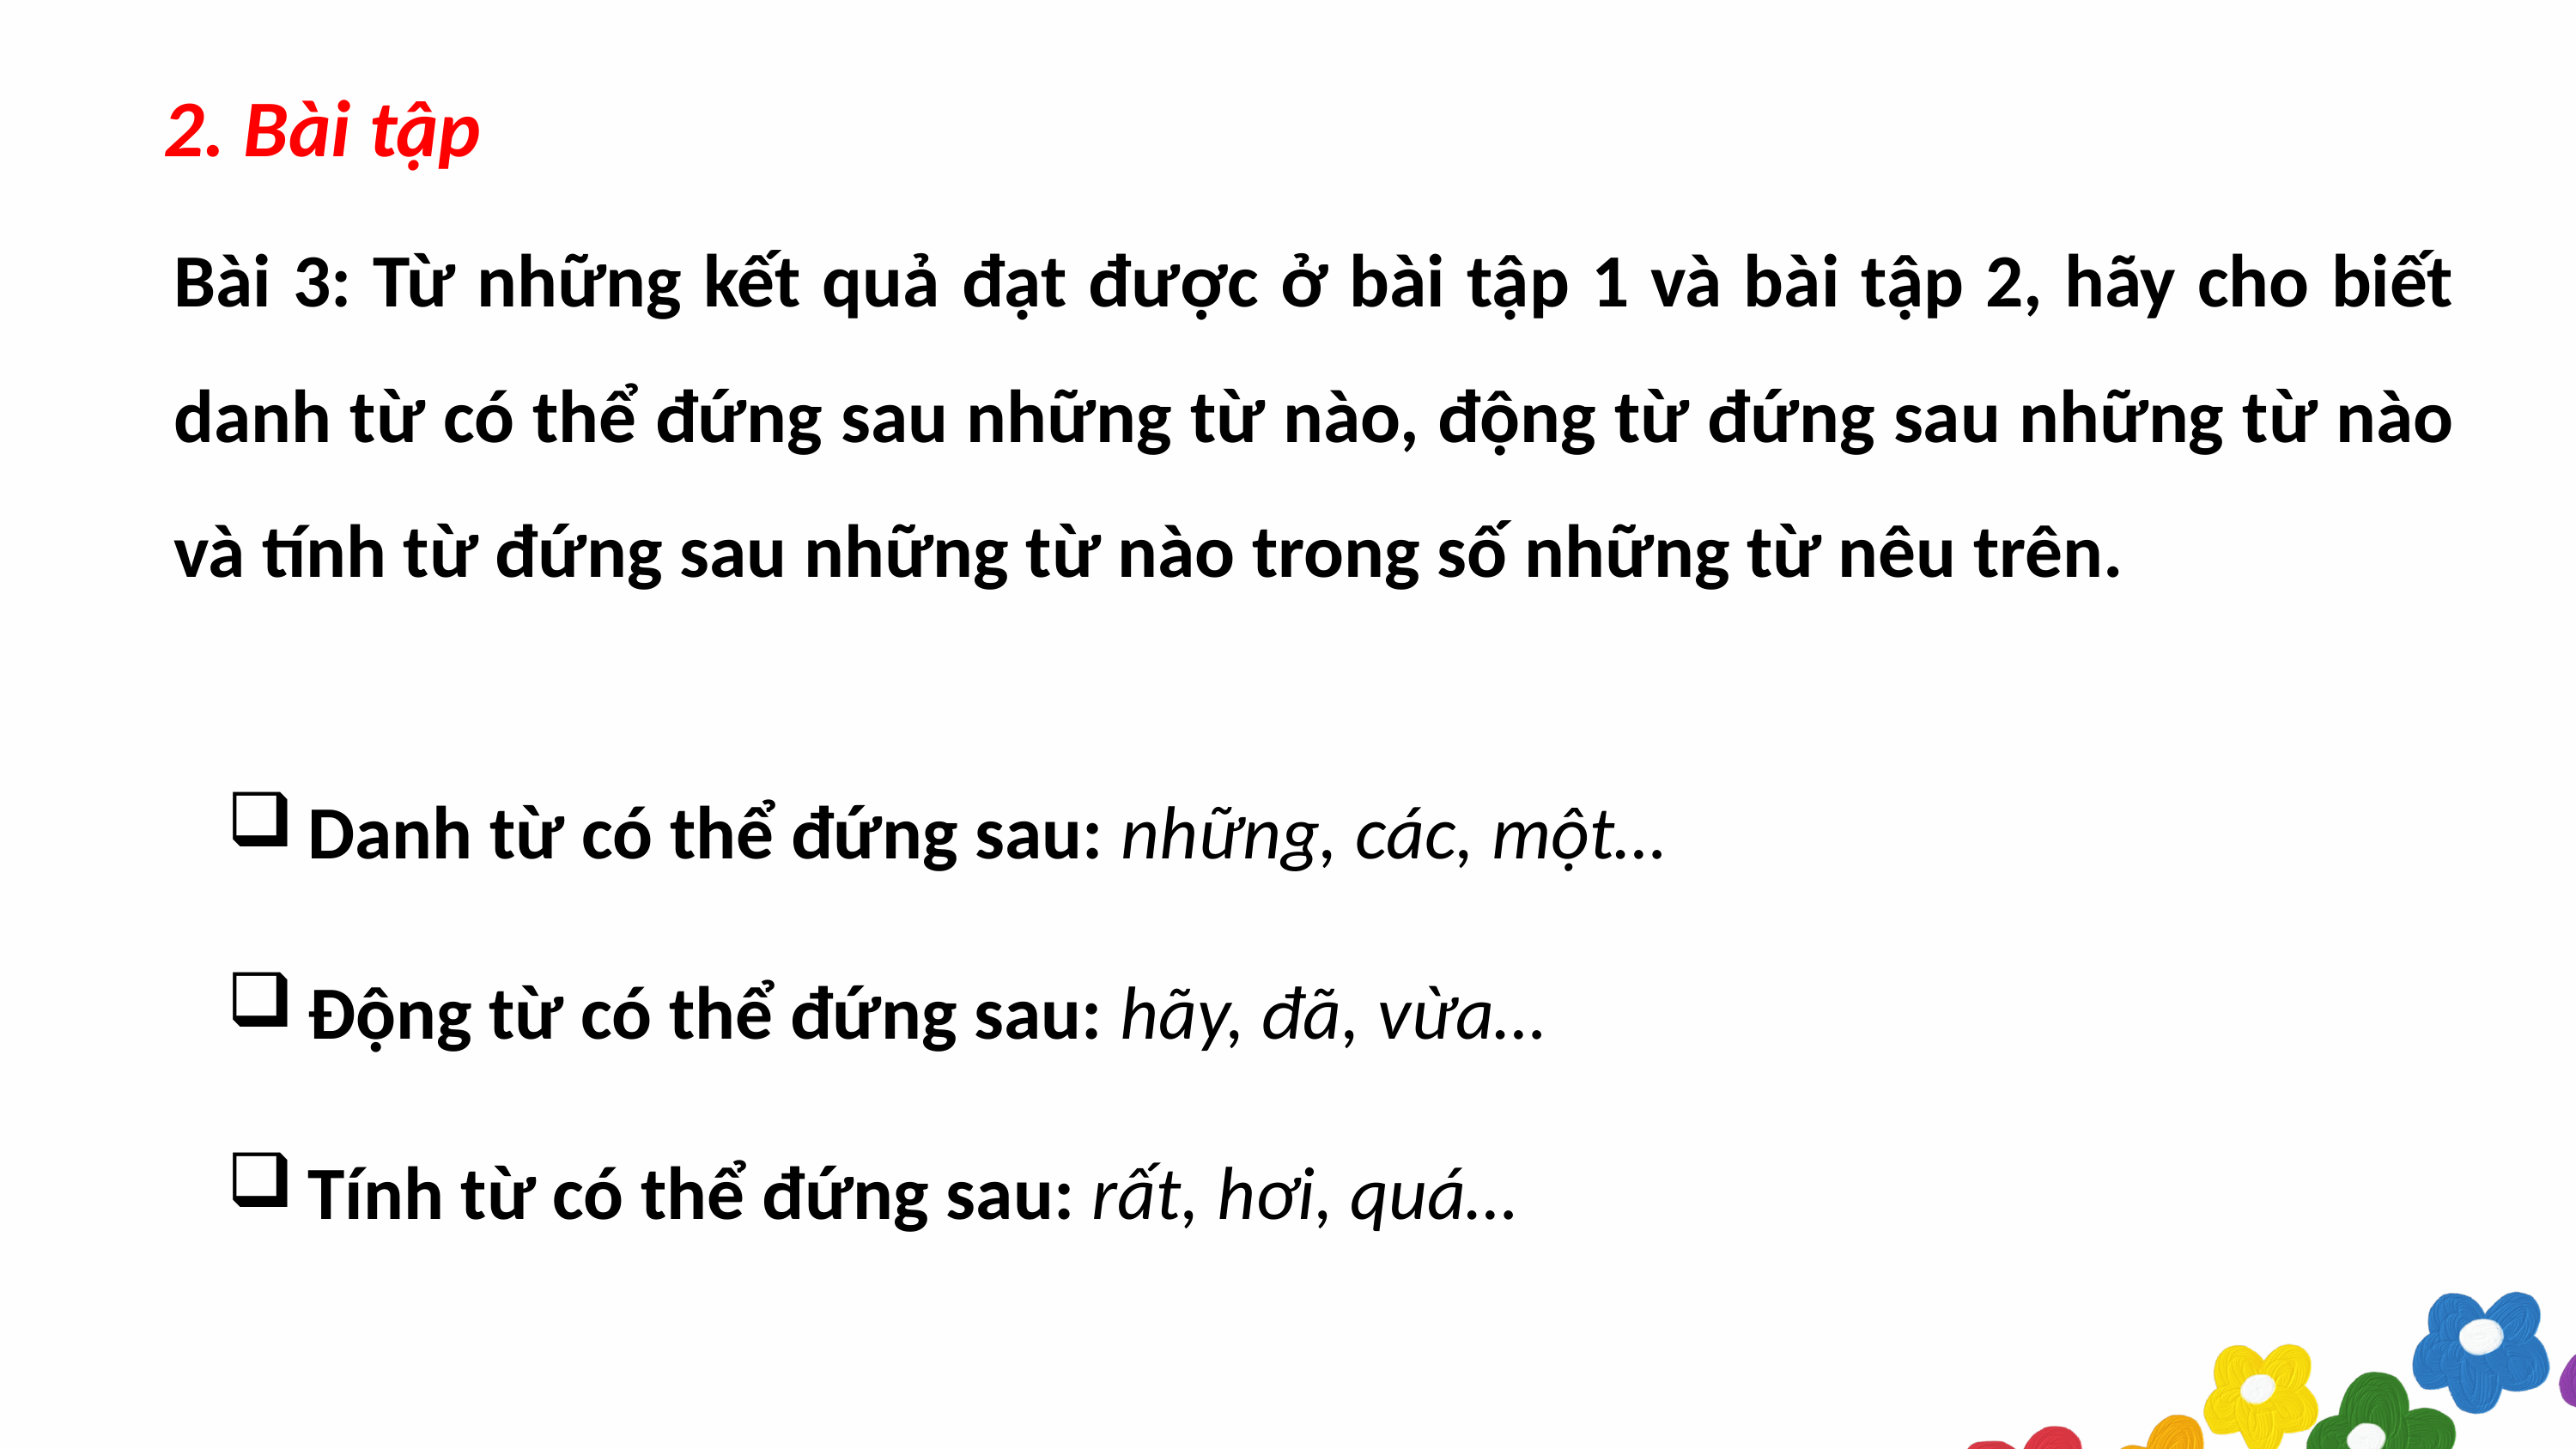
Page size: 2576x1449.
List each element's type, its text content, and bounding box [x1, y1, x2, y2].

text_box Danh từ có thể đứng sau: những, các, một… Động từ có thể đứng sau: hãy, đã, vừa… Tính từ có thể đứng sau: rất, hơi, quá… [214, 687, 1953, 1241]
picture [1923, 1245, 2576, 1449]
text_box 2. Bài tập [150, 70, 495, 179]
text_box Bài 3: Từ những kết quả đạt được ở bài tập 1 và bài tập 2, hãy cho biết danh từ có thể đứng sau những từ nào, động từ đứng sau những từ nào và tính từ đứng sau những từ nào trong số những từ nêu trên. [161, 180, 2469, 599]
